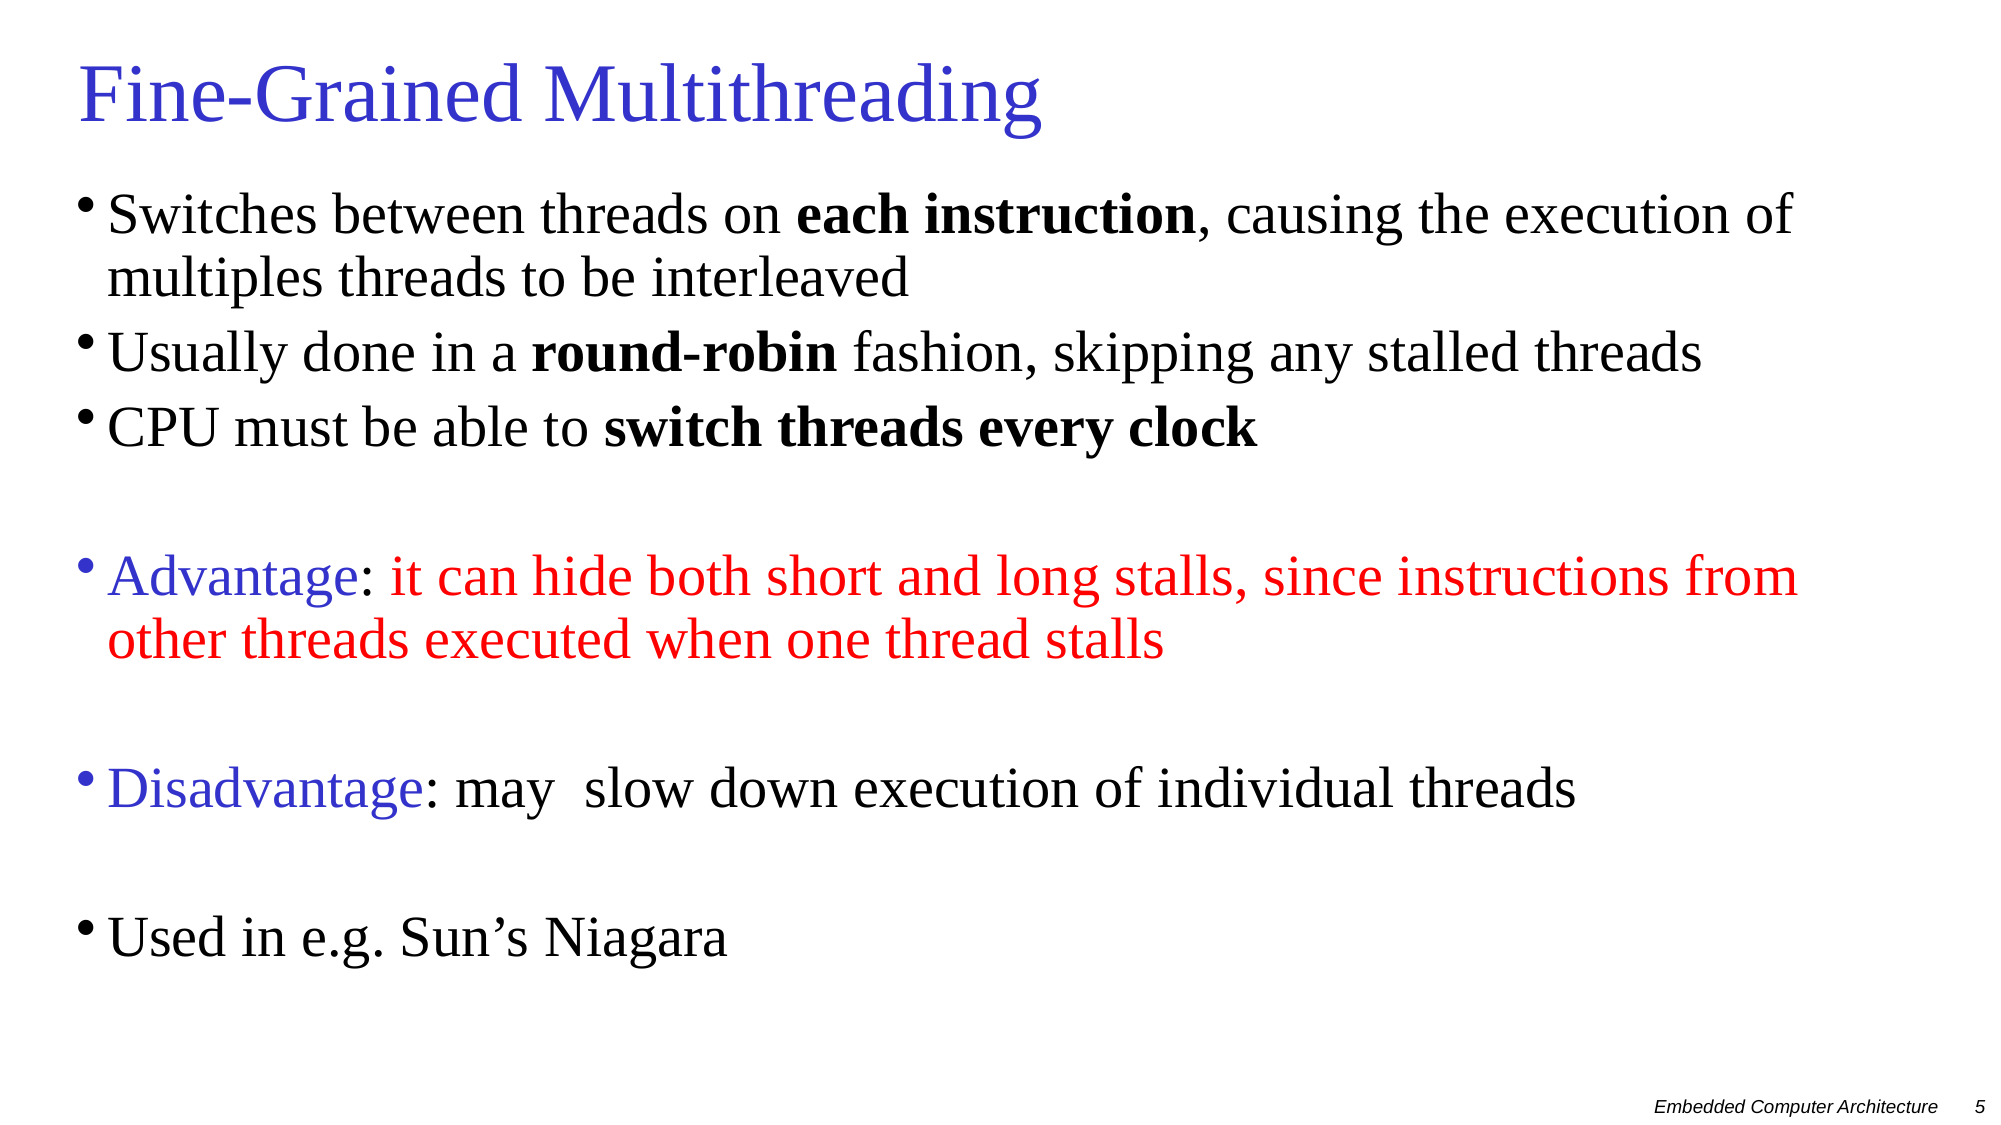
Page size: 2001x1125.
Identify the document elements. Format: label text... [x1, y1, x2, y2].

title Fine-Grained Multithreading [63, 37, 1934, 158]
list Switches between threads on each instruction, causing the execution of multiples threads to be interleaved Usually done in a round-robin fashion, skipping any stalled threads CPU must be able to switch threads every clock Advantage: it can hide both short and long stalls, since instructions from other threads executed when one thread stalls Disadvantage: may slow down execution of individual threads Used in e.g. Sun’s Niagara [60, 175, 1940, 1125]
